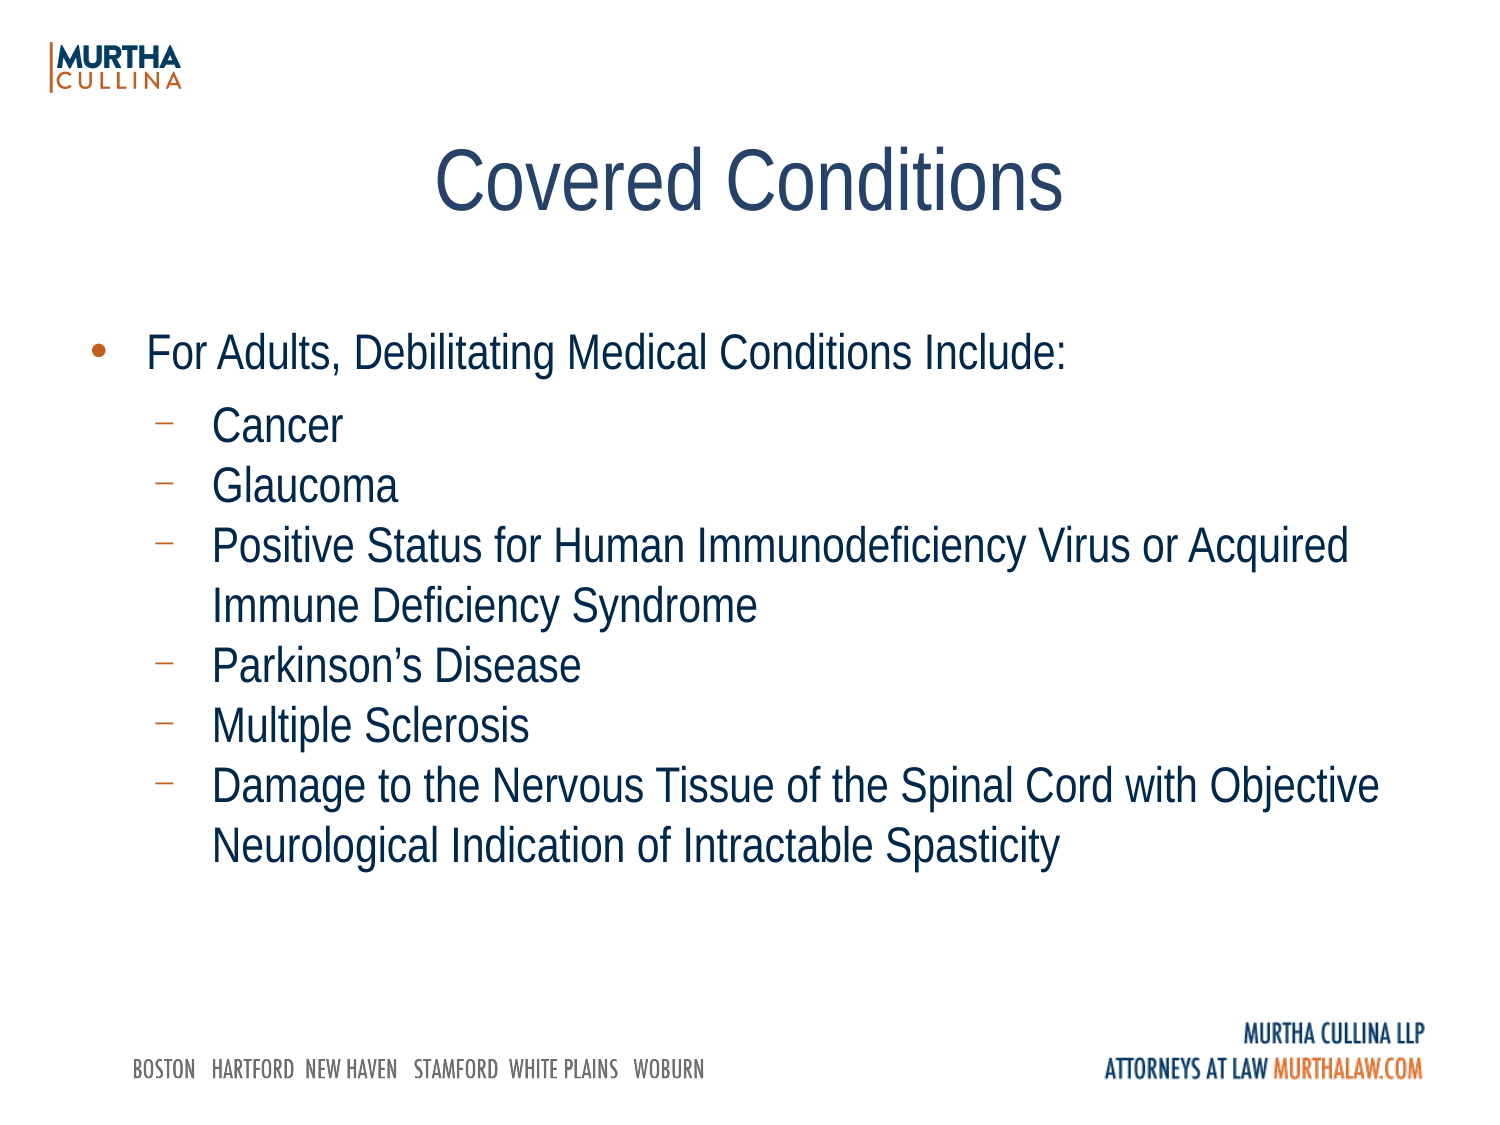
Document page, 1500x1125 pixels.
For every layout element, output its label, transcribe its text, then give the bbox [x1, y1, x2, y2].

picture [123, 1043, 713, 1094]
title Covered Conditions [75, 99, 1425, 250]
picture [1100, 1012, 1427, 1087]
list For Adults, Debilitating Medical Conditions Include: Cancer Glaucoma Positive Status for Human Immunodeficiency Virus or Acquired Immune Deficiency Syndrome Parkinson’s Disease Multiple Sclerosis Damage to the Nervous Tissue of the Spinal Cord with Objective Neurological Indication of Intractable Spasticity [75, 312, 1425, 1013]
picture [45, 39, 184, 96]
